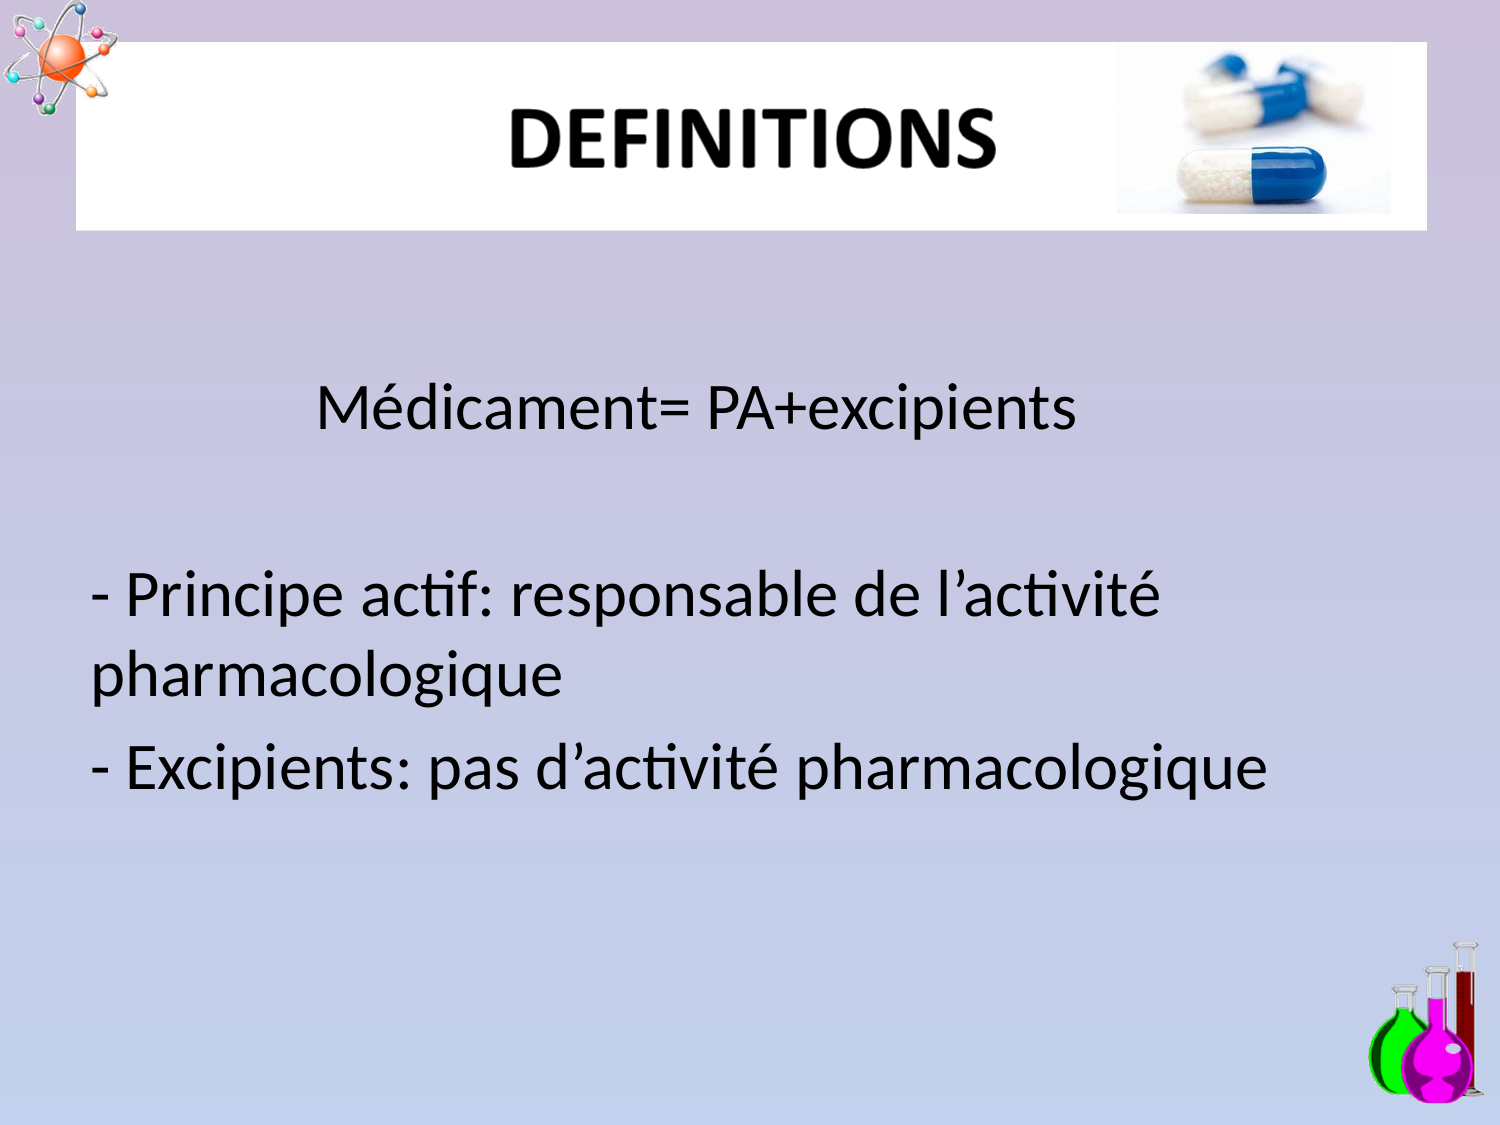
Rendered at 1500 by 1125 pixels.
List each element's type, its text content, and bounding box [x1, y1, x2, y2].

list Médicament= PA+excipients - Principe actif: responsable de l’activité pharmacologique - Excipients: pas d’activité pharmacologique [75, 262, 1425, 1005]
picture [0, 0, 1427, 247]
picture [1366, 940, 1486, 1105]
